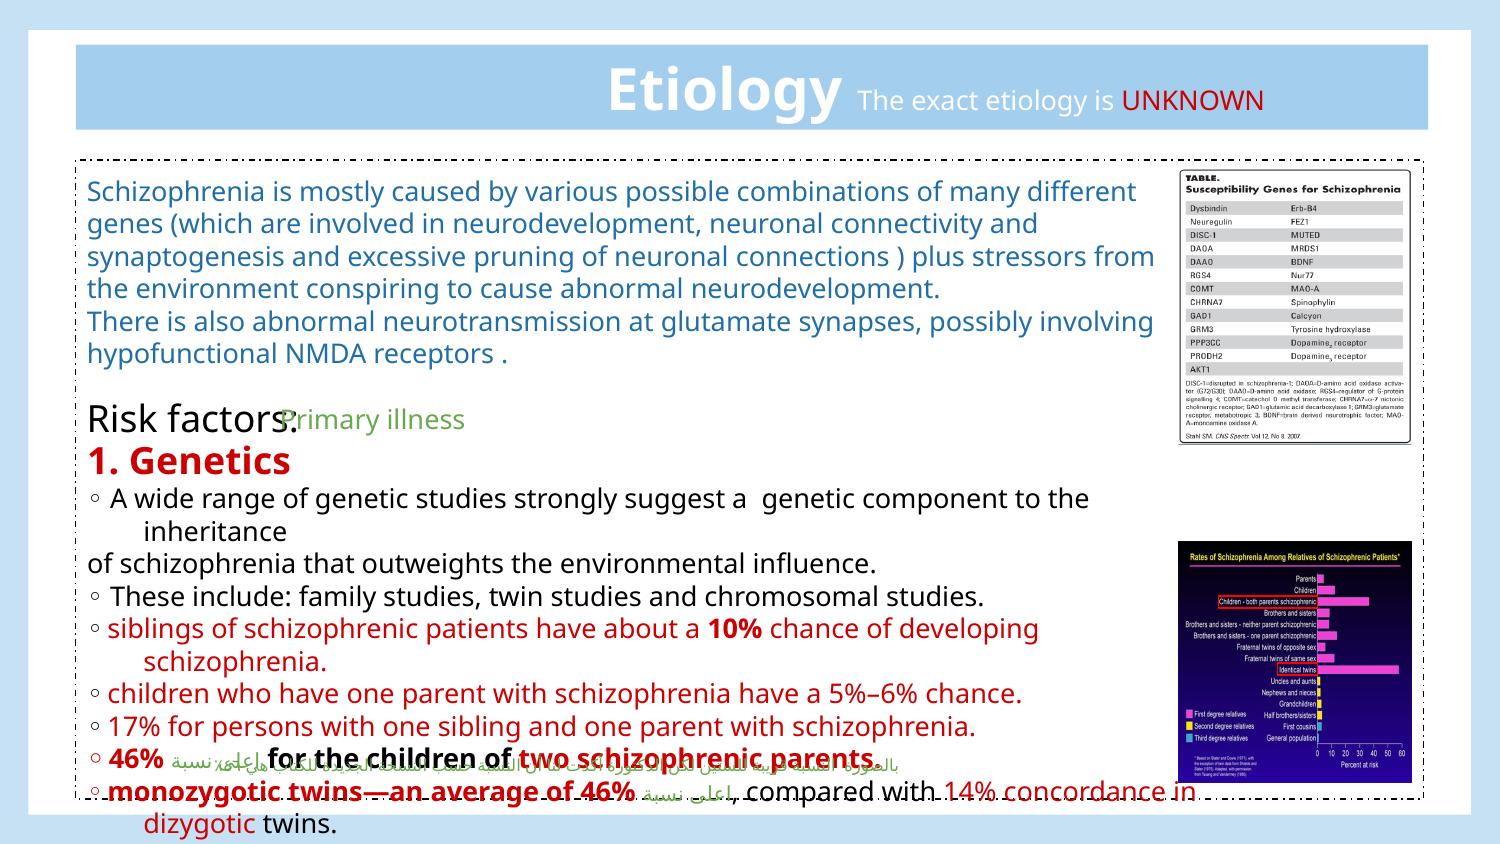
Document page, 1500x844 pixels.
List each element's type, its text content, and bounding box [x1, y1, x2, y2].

text_box Etiology The exact etiology is UNKNOWN [75, 44, 1429, 130]
text_box Schizophrenia is mostly caused by various possible combinations of many different genes (which are involved in neurodevelopment, neuronal connectivity and synaptogenesis and excessive pruning of neuronal connections ) plus stressors from the environment conspiring to cause abnormal neurodevelopment. There is also abnormal neurotransmission at glutamate synapses, possibly involving hypofunctional NMDA receptors . [75, 168, 1176, 385]
text_box [75, 159, 1424, 800]
text_box Risk factors: [75, 389, 340, 454]
text_box Primary illness [268, 396, 1173, 445]
text_box 1. Genetics ◦ A wide range of genetic studies strongly suggest a genetic component to the inheritance of schizophrenia that outweights the environmental influence. ◦ These include: family studies, twin studies and chromosomal studies. ◦ siblings of schizophrenic patients have about a 10% chance of developing schizophrenia. ◦ children who have one parent with schizophrenia have a 5%–6% chance. ◦ 17% for persons with one sibling and one parent with schizophrenia. ◦ 46% اعلى نسبة for the children of two schizophrenic parents. ◦ monozygotic twins—an average of 46% اعلى نسبة, compared with 14% concordance in dizygotic twins. [75, 445, 1219, 781]
picture [1178, 168, 1412, 445]
picture [1178, 541, 1412, 783]
text_box بالصورة النسبة قريبة للستين لكن الدكتورة أكدت لنا أن النسبة حسب النسخة الجديدة للكتاب هي ٤٦٪؜ [199, 739, 1400, 844]
